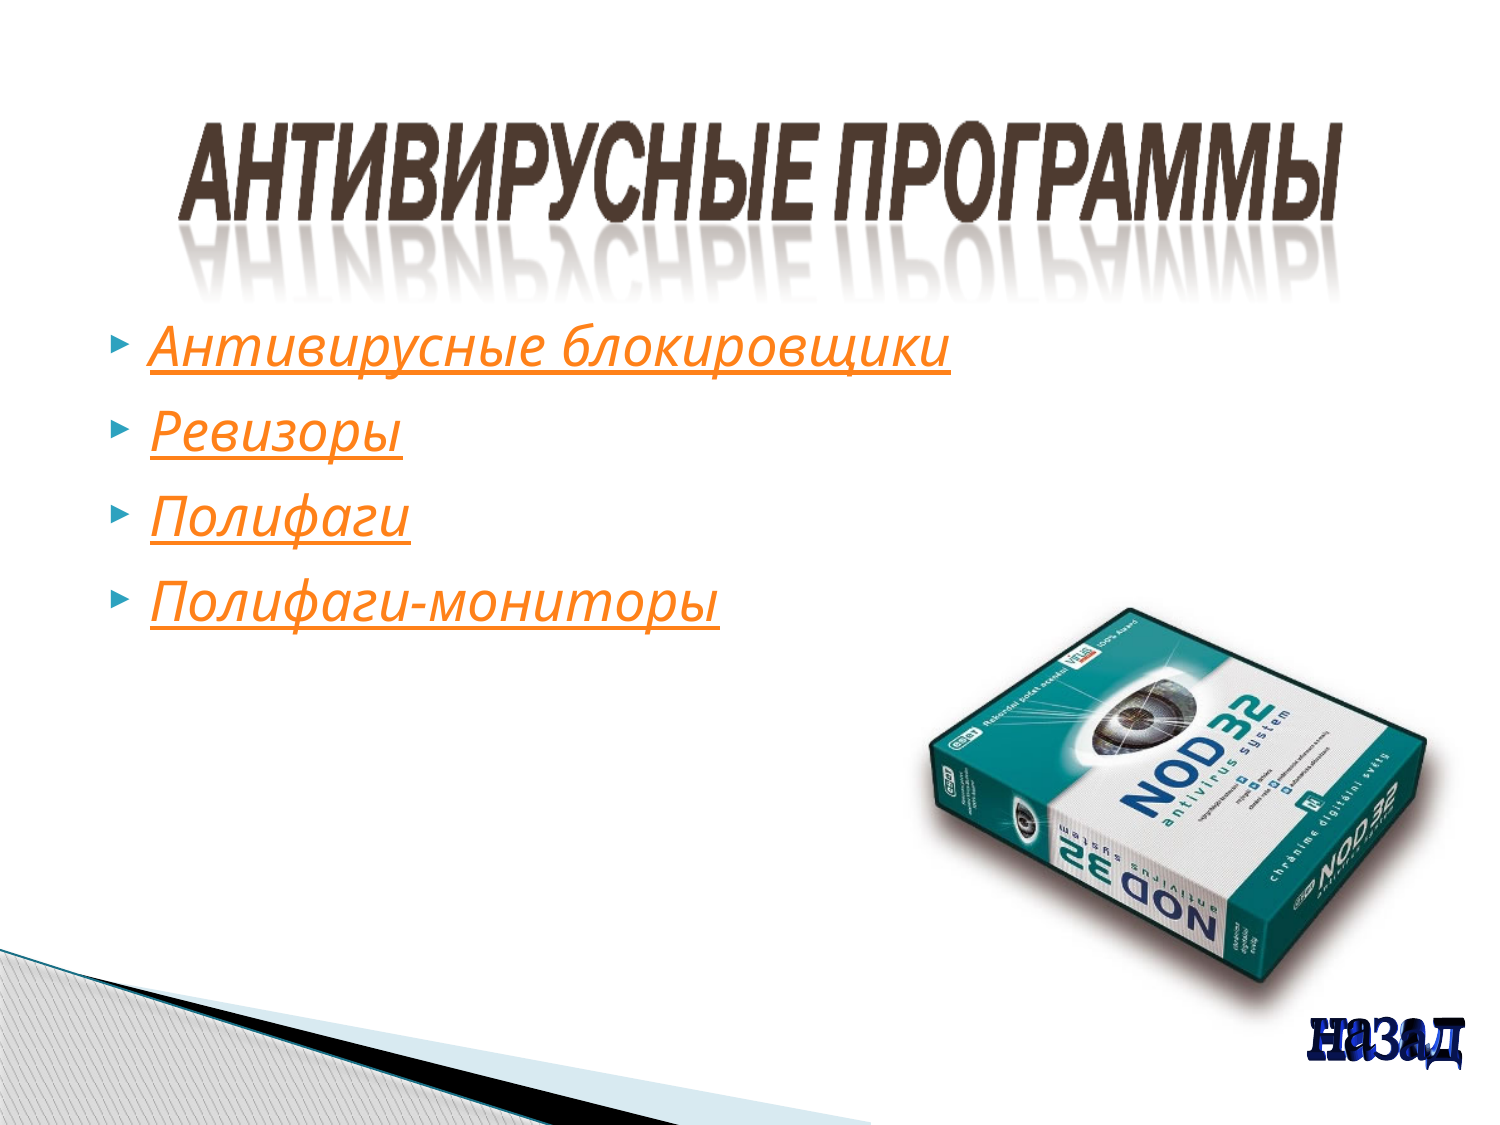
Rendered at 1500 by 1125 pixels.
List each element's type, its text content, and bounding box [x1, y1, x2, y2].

picture [0, 30, 1500, 398]
list Антивирусные блокировщики Ревизоры Полифаги Полифаги-мониторы [75, 410, 1425, 986]
picture [870, 495, 1500, 1125]
